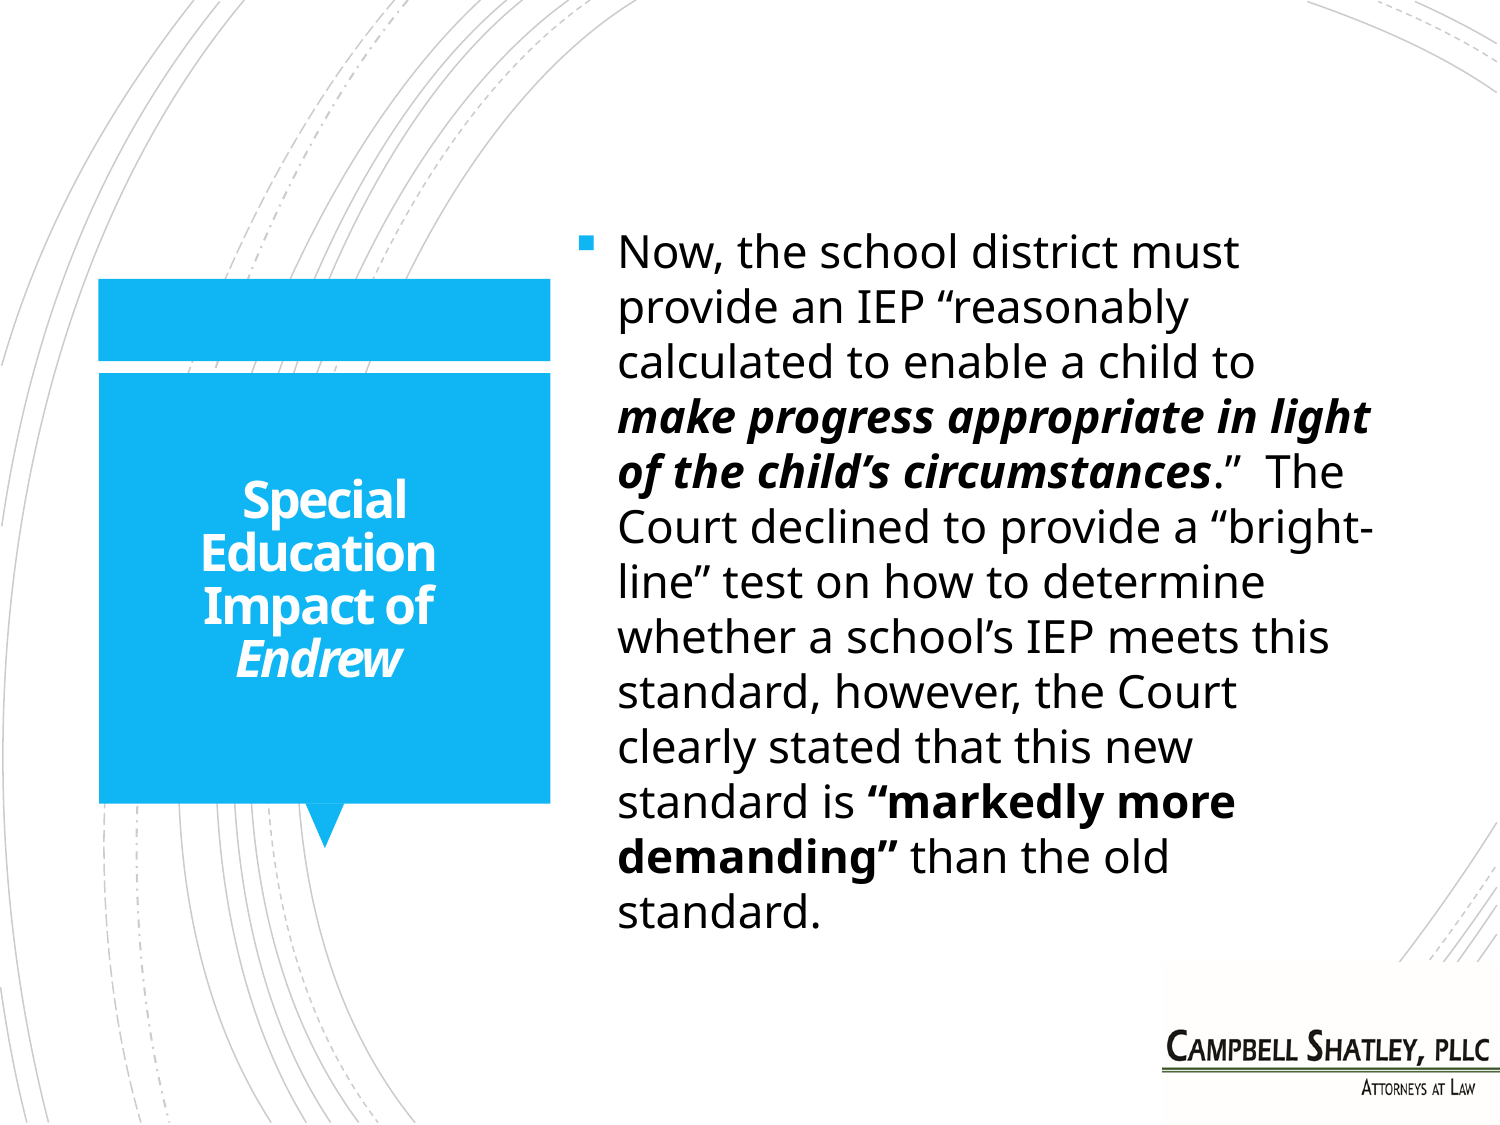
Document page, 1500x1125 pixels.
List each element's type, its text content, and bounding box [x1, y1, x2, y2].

picture [1162, 962, 1500, 1125]
title Special Education Impact of Endrew [109, 385, 540, 789]
list Now, the school district must provide an IEP “reasonably calculated to enable a child to make progress appropriate in light of the child’s circumstances.” The Court declined to provide a “bright-line” test on how to determine whether a school’s IEP meets this standard, however, the Court clearly stated that this new standard is “markedly more demanding” than the old standard. [559, 78, 1400, 1082]
